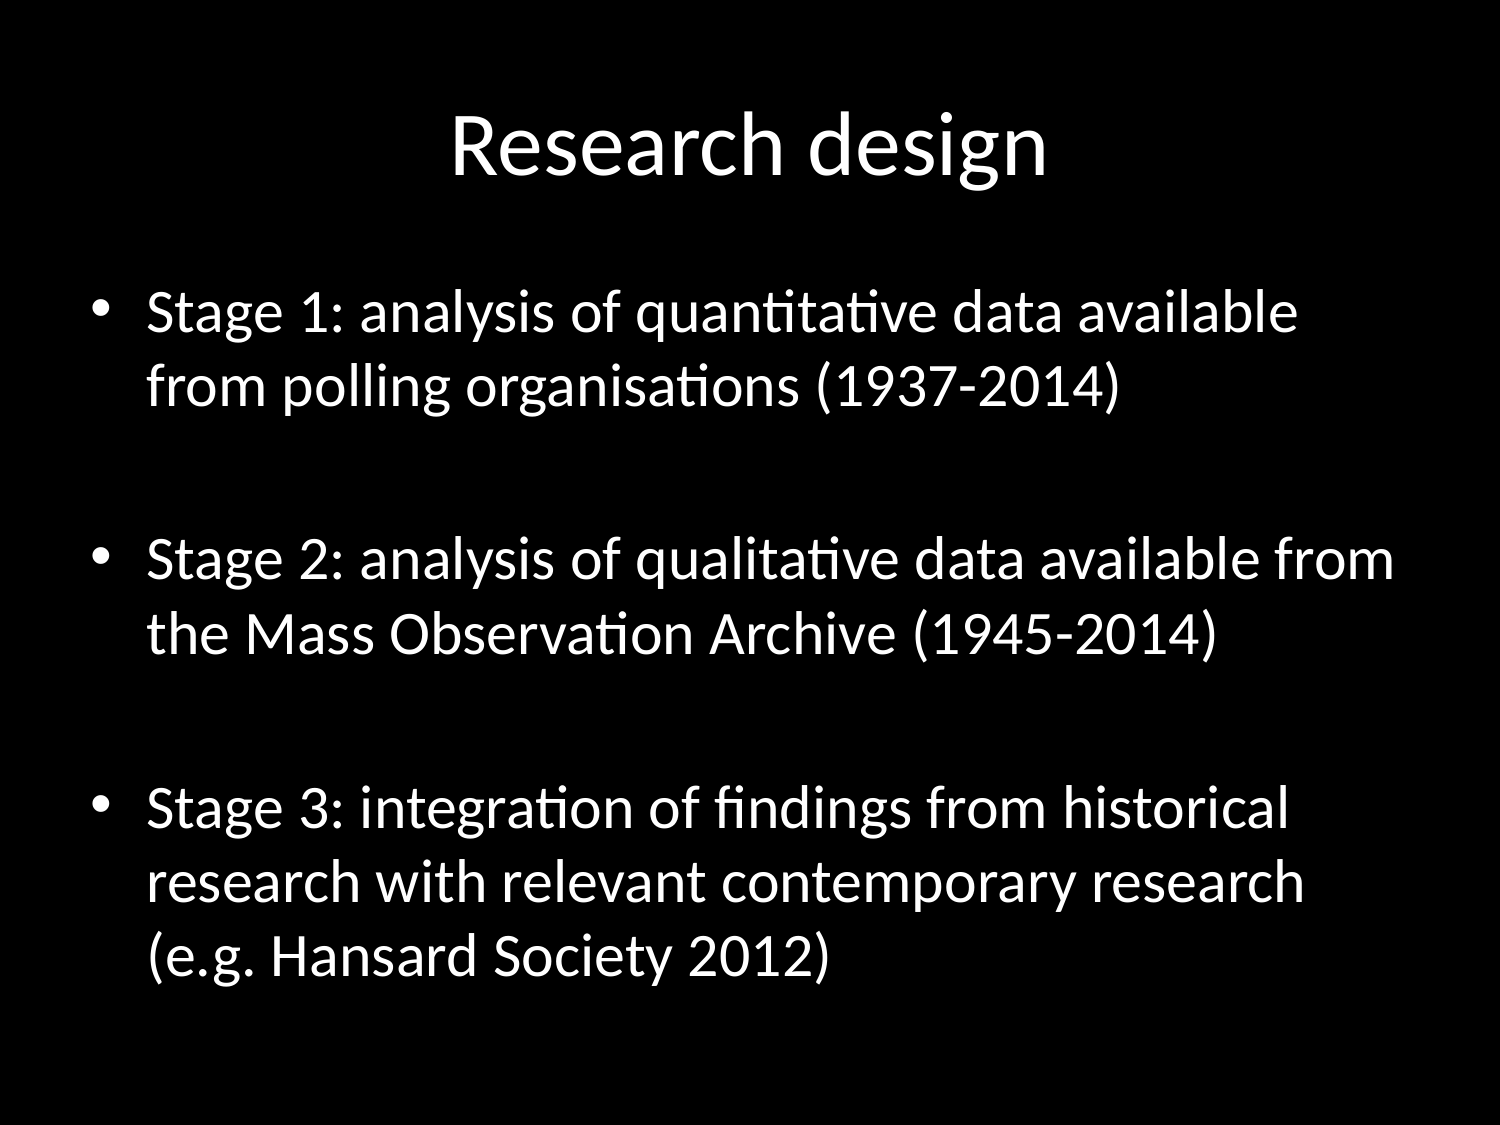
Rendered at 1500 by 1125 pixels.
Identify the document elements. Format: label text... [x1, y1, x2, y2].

title Research design [75, 45, 1425, 233]
list Stage 1: analysis of quantitative data available from polling organisations (1937-2014) Stage 2: analysis of qualitative data available from the Mass Observation Archive (1945-2014) Stage 3: integration of findings from historical research with relevant contemporary research (e.g. Hansard Society 2012) [75, 262, 1425, 1005]
